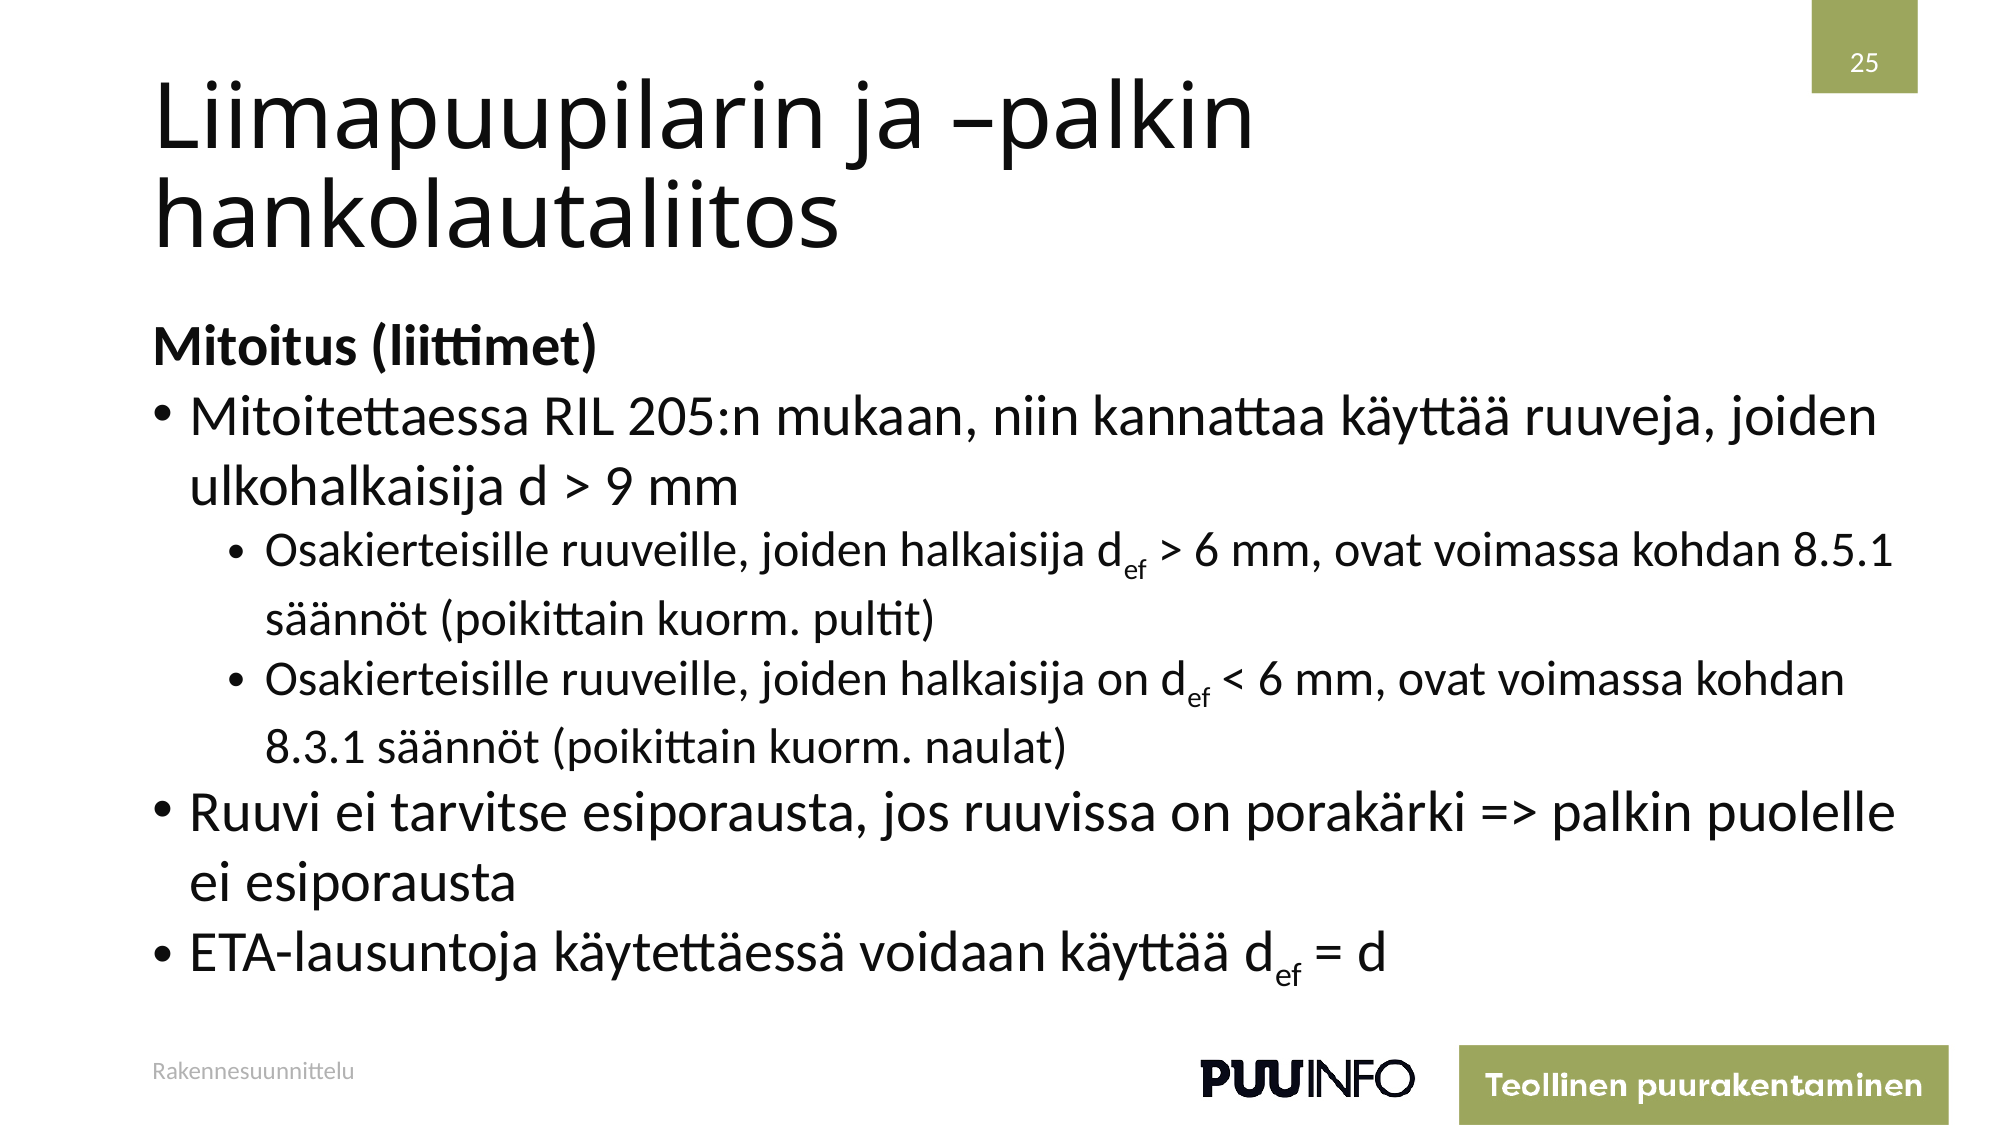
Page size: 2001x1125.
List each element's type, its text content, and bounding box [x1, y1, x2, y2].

slide_number 25 [1811, 29, 1918, 93]
list Mitoitus (liittimet) Mitoitettaessa RIL 205:n mukaan, niin kannattaa käyttää ruuveja, joiden ulkohalkaisija d > 9 mm Osakierteisille ruuveille, joiden halkaisija def > 6 mm, ovat voimassa kohdan 8.5.1 säännöt (poikittain kuorm. pultit) Osakierteisille ruuveille, joiden halkaisija on def < 6 mm, ovat voimassa kohdan 8.3.1 säännöt (poikittain kuorm. naulat) Ruuvi ei tarvitse esiporausta, jos ruuvissa on porakärki => palkin puolelle ei esiporausta ETA-lausuntoja käytettäessä voidaan käyttää def = d [137, 299, 1918, 928]
picture [0, 0, 2000, 1125]
footer Rakennesuunnittelu [137, 1039, 813, 1100]
title Liimapuupilarin ja –palkin hankolautaliitos [137, 59, 1863, 278]
